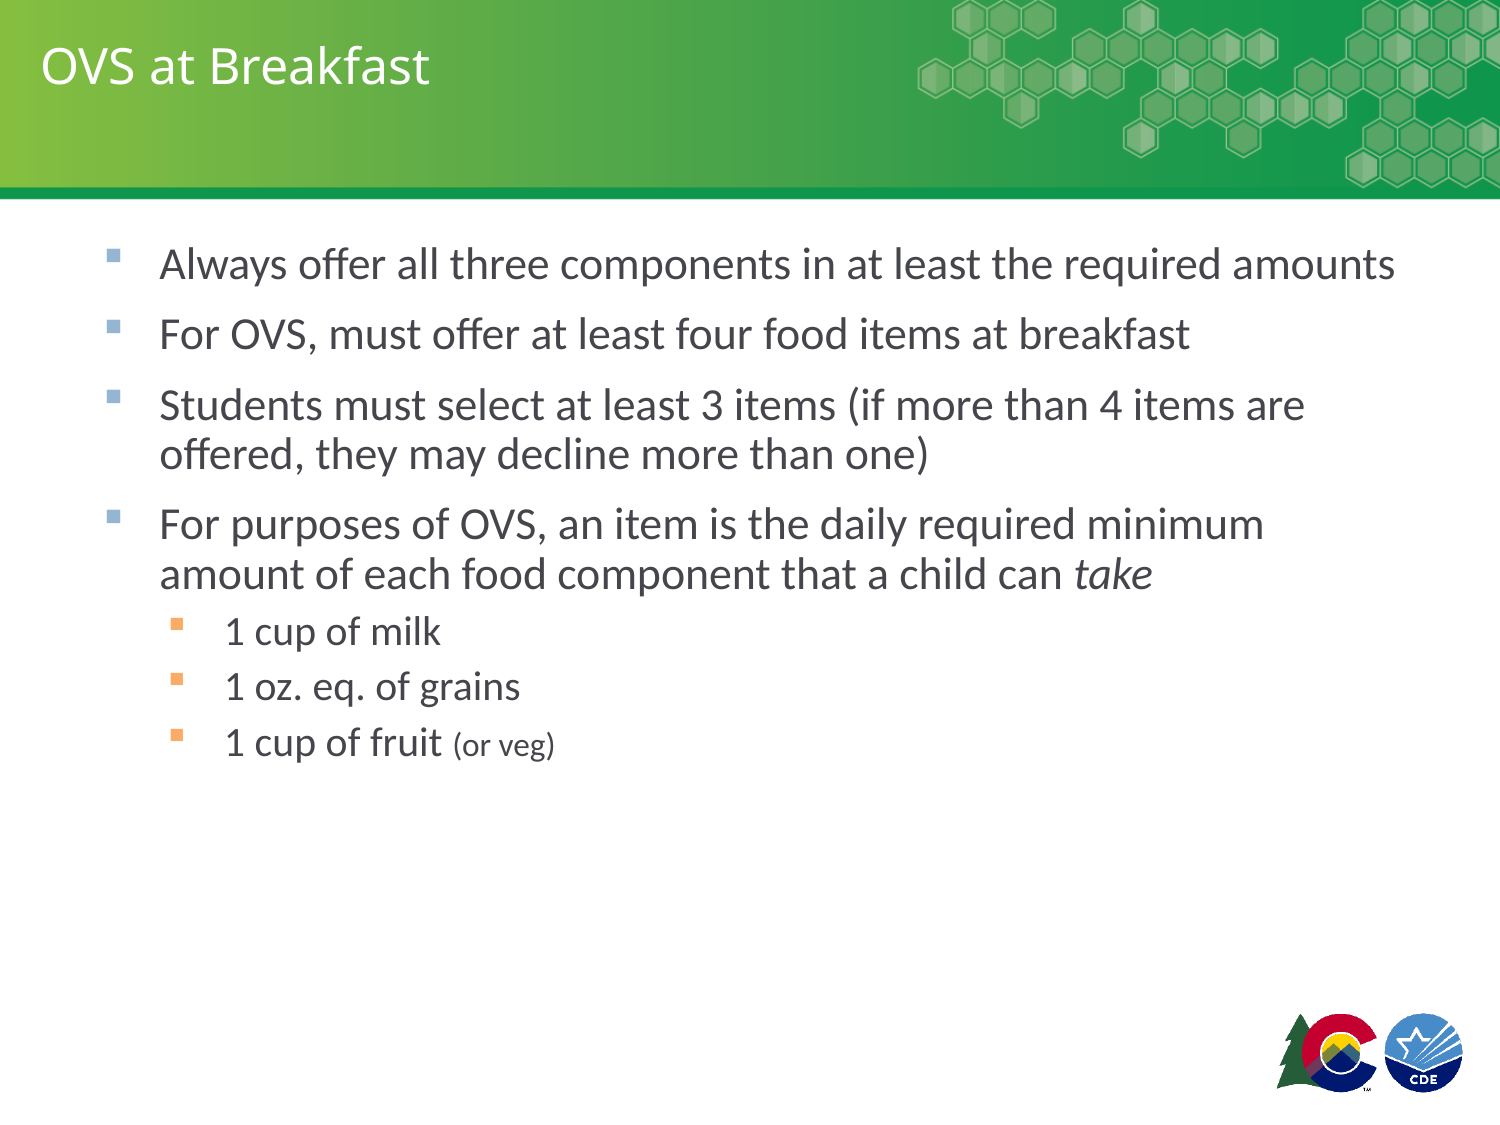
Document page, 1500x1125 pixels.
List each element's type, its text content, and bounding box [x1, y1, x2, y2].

picture [0, 0, 1500, 200]
picture [1275, 1012, 1463, 1093]
title OVS at Breakfast [40, 41, 1038, 166]
list Always offer all three components in at least the required amounts For OVS, must offer at least four food items at breakfast Students must select at least 3 items (if more than 4 items are offered, they may decline more than one) For purposes of OVS, an item is the daily required minimum amount of each food component that a child can take 1 cup of milk 1 oz. eq. of grains 1 cup of fruit (or veg) [103, 239, 1397, 1002]
